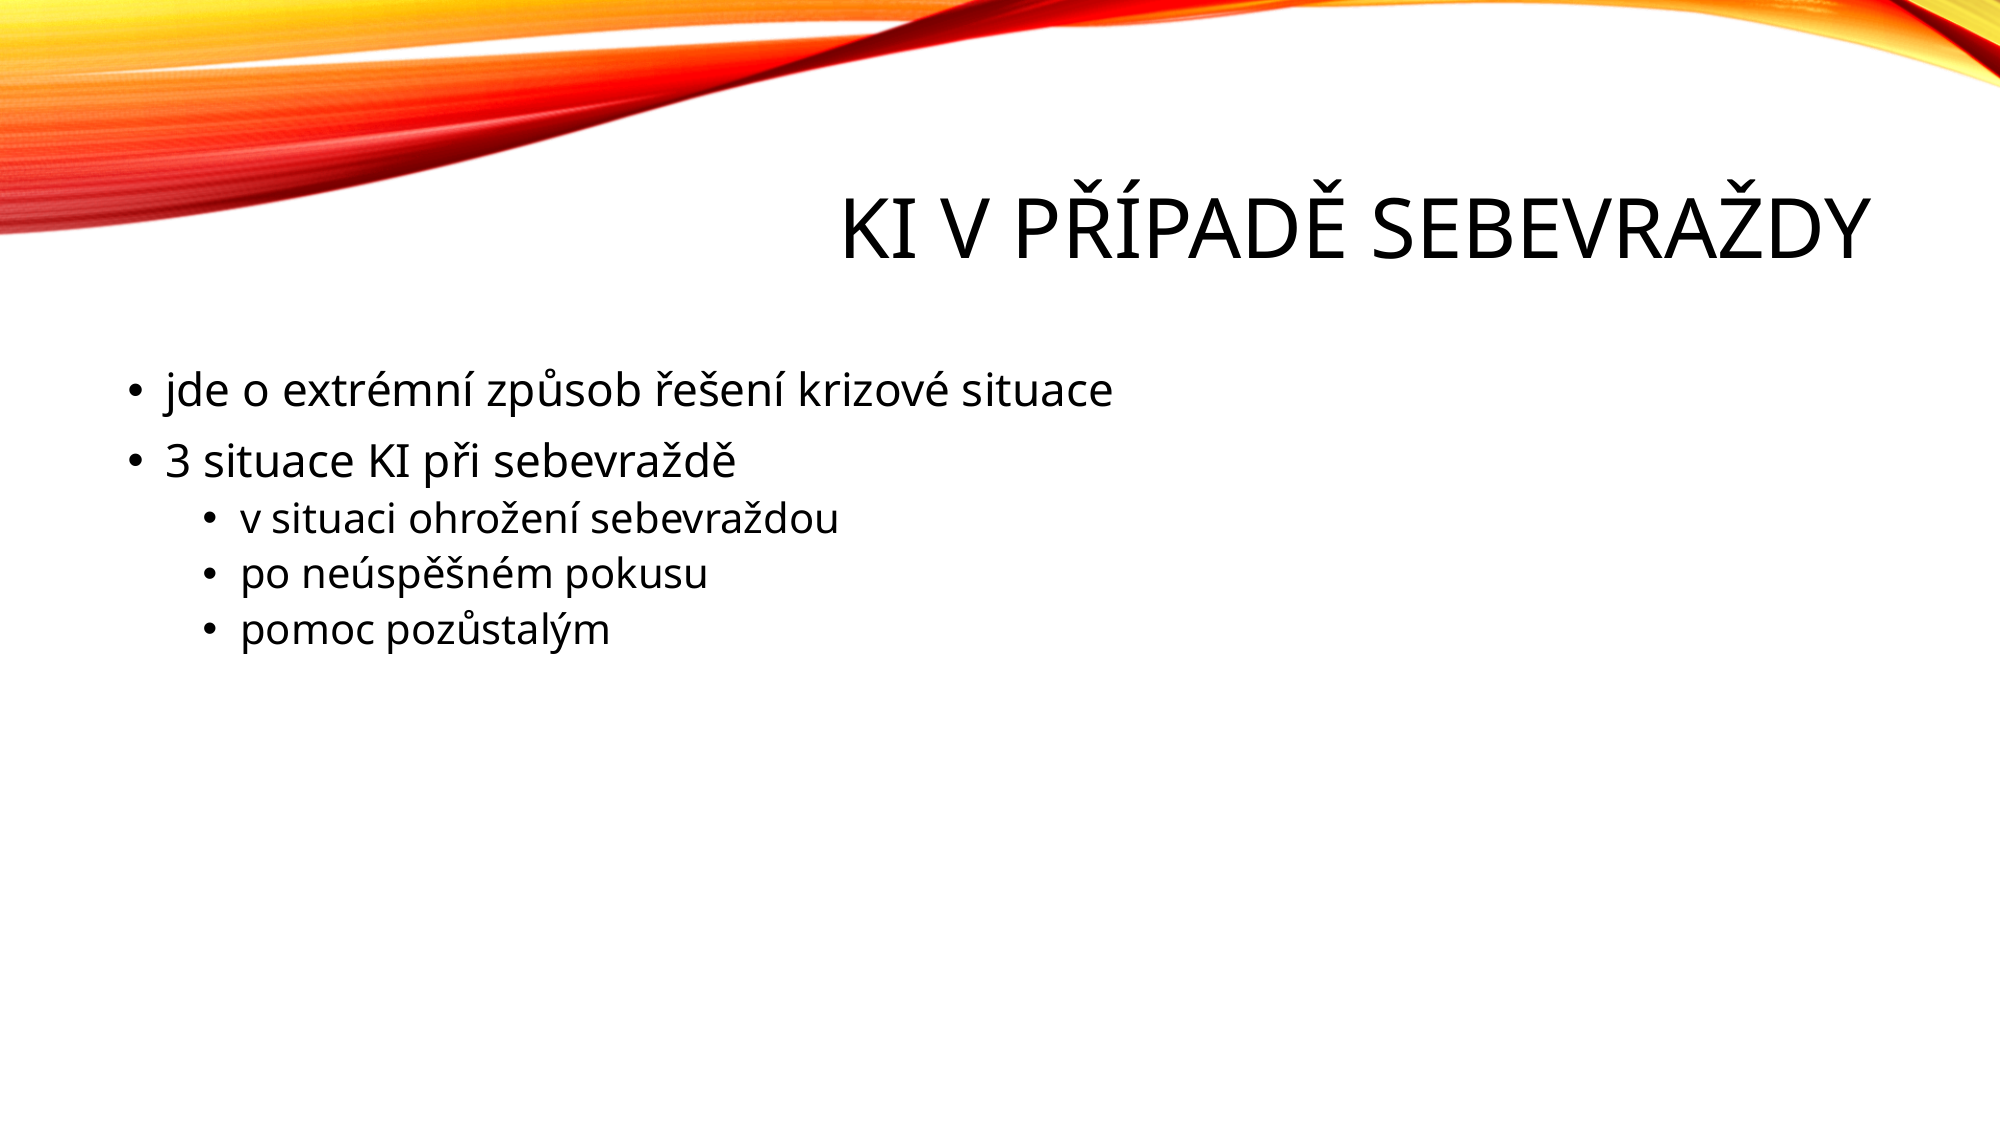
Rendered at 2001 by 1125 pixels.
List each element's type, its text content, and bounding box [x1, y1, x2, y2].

title KI v případě sebevraždy [474, 125, 1888, 338]
picture [0, 0, 2000, 237]
list jde o extrémní způsob řešení krizové situace 3 situace KI při sebevraždě v situaci ohrožení sebevraždou po neúspěšném pokusu pomoc pozůstalým [112, 359, 1888, 1021]
